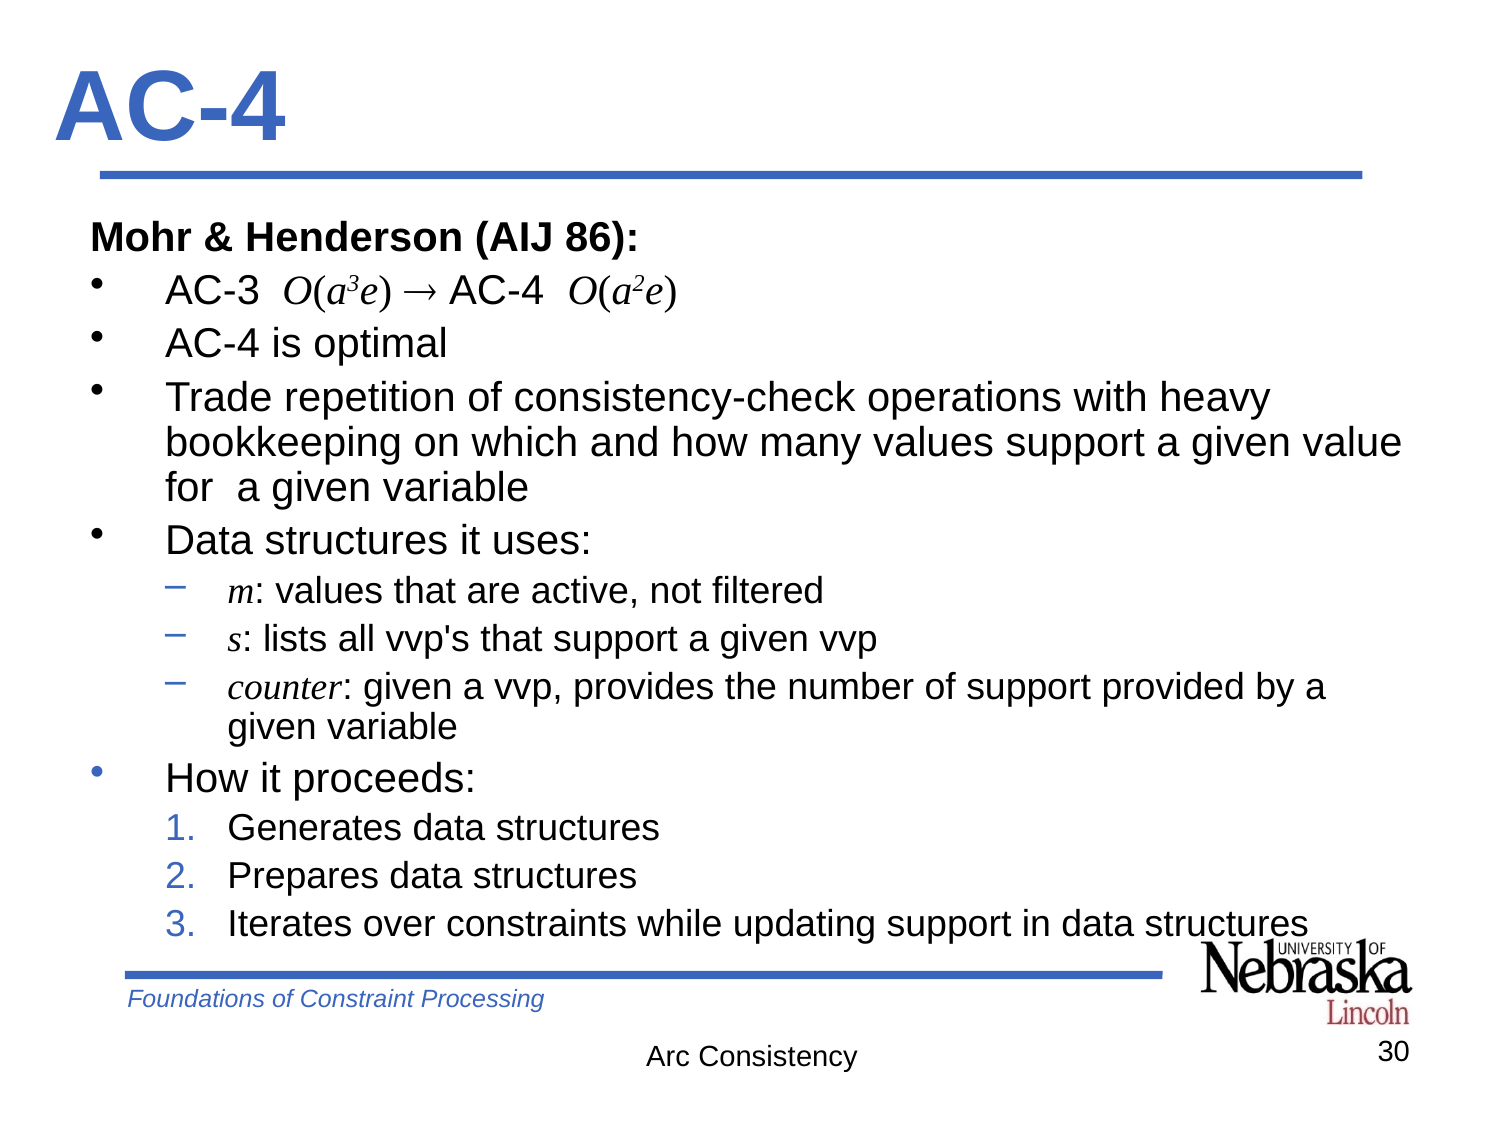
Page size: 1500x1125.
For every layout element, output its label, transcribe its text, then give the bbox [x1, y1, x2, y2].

title AC-4 [38, 25, 1370, 176]
picture [1200, 950, 1413, 1024]
slide_number 30 [1074, 1024, 1426, 1103]
list Mohr & Henderson (AIJ 86): AC-3 O(a3e)  AC-4 O(a2e) AC-4 is optimal Trade repetition of consistency-check operations with heavy bookkeeping on which and how many values support a given value for a given variable Data structures it uses: m: values that are active, not filtered s: lists all vvp's that support a given vvp counter: given a vvp, provides the number of support provided by a given variable How it proceeds: Generates data structures Prepares data structures Iterates over constraints while updating support in data structures [75, 207, 1425, 950]
